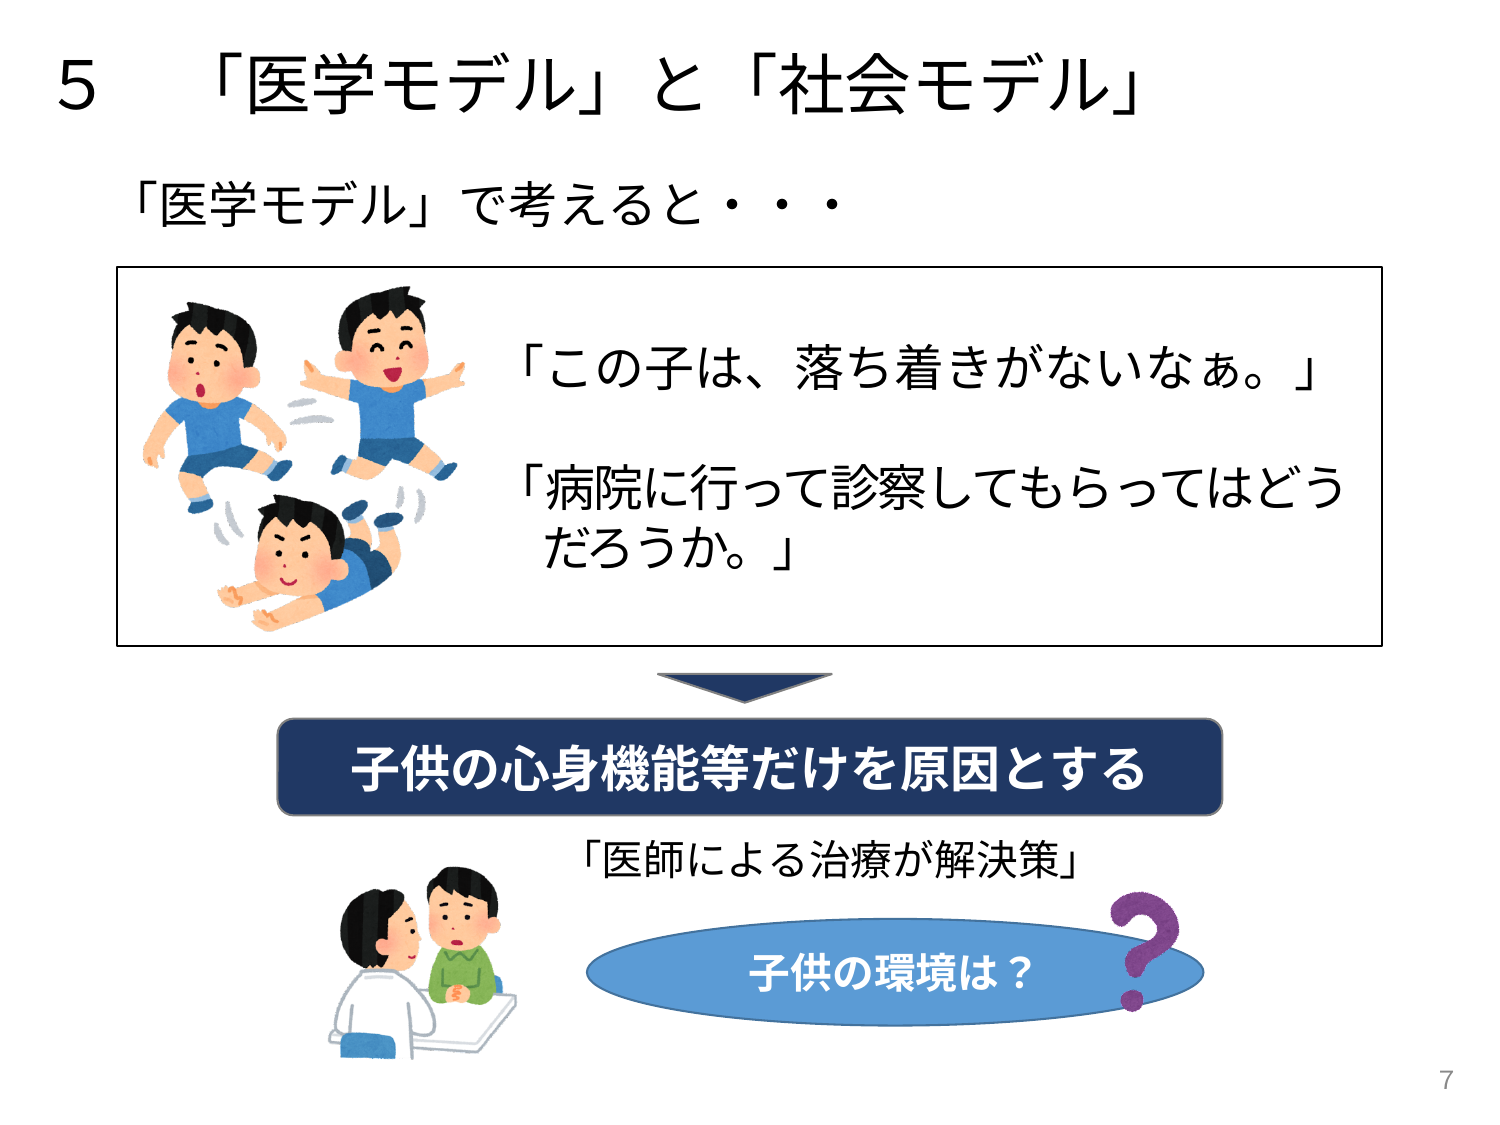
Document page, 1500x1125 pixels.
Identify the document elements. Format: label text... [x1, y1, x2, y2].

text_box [586, 880, 1204, 1027]
list 「医学モデル」で考えると・・・ [93, 166, 877, 263]
text_box ５ 「医学モデル」と「社会モデル」 [29, 29, 1500, 136]
picture [135, 280, 475, 644]
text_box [277, 673, 1223, 1066]
text_box 「この子は、落ち着きがないなぁ。」 「病院に行って診察してもらってはどうだろうか。」 [117, 266, 1383, 647]
slide_number ７ [1221, 1057, 1475, 1103]
